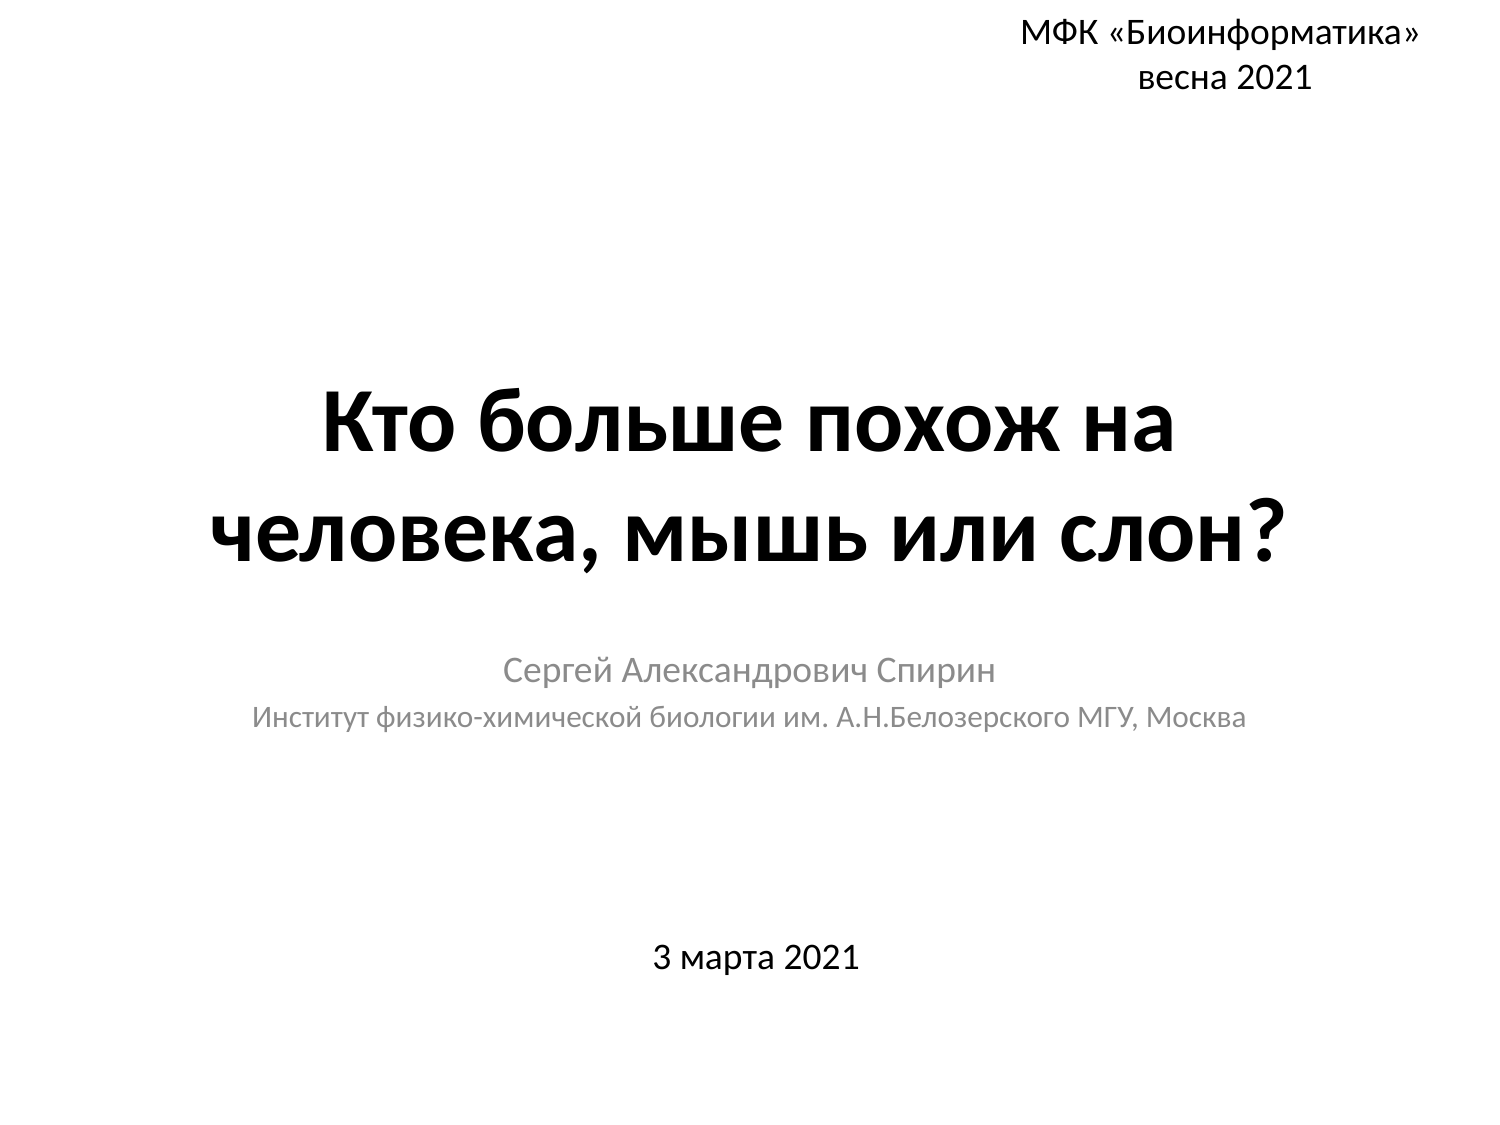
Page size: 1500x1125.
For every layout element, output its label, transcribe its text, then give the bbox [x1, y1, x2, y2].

title Кто больше похож на человека, мышь или слон? [112, 349, 1388, 591]
text_box 3 марта 2021 [637, 924, 975, 985]
subtitle Сергей Александрович Спирин Институт физико-химической биологии им. А.Н.Белозерского МГУ, Москва [225, 637, 1275, 925]
text_box МФК «Биоинформатика» весна 2021 [950, 0, 1500, 105]
